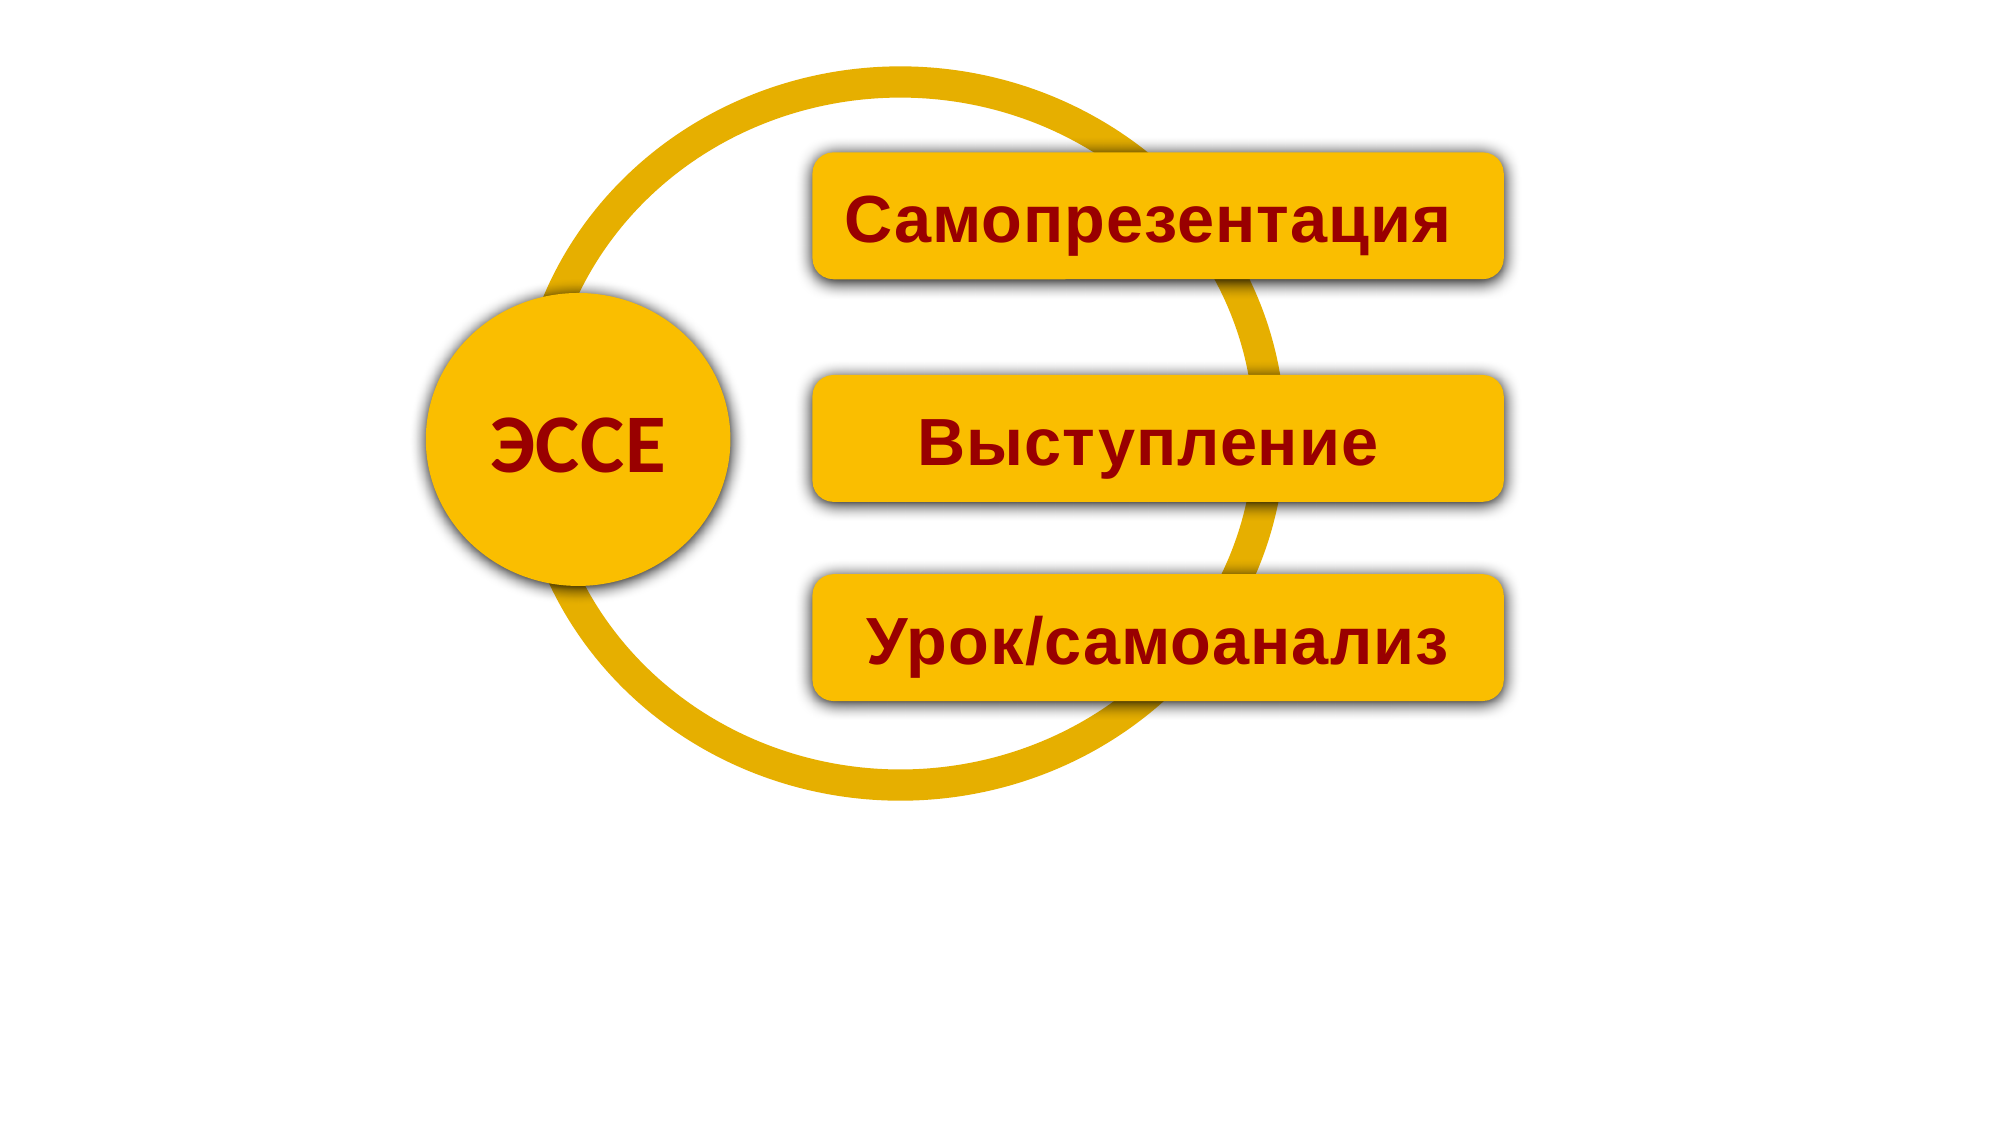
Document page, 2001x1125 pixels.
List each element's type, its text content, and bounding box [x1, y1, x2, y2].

text_box Выступление [811, 373, 1505, 503]
text_box Самопрезентация [811, 151, 1505, 281]
text_box [566, 80, 1263, 787]
text_box ЭССЕ [424, 291, 732, 587]
text_box Урок/самоанализ [811, 573, 1505, 703]
